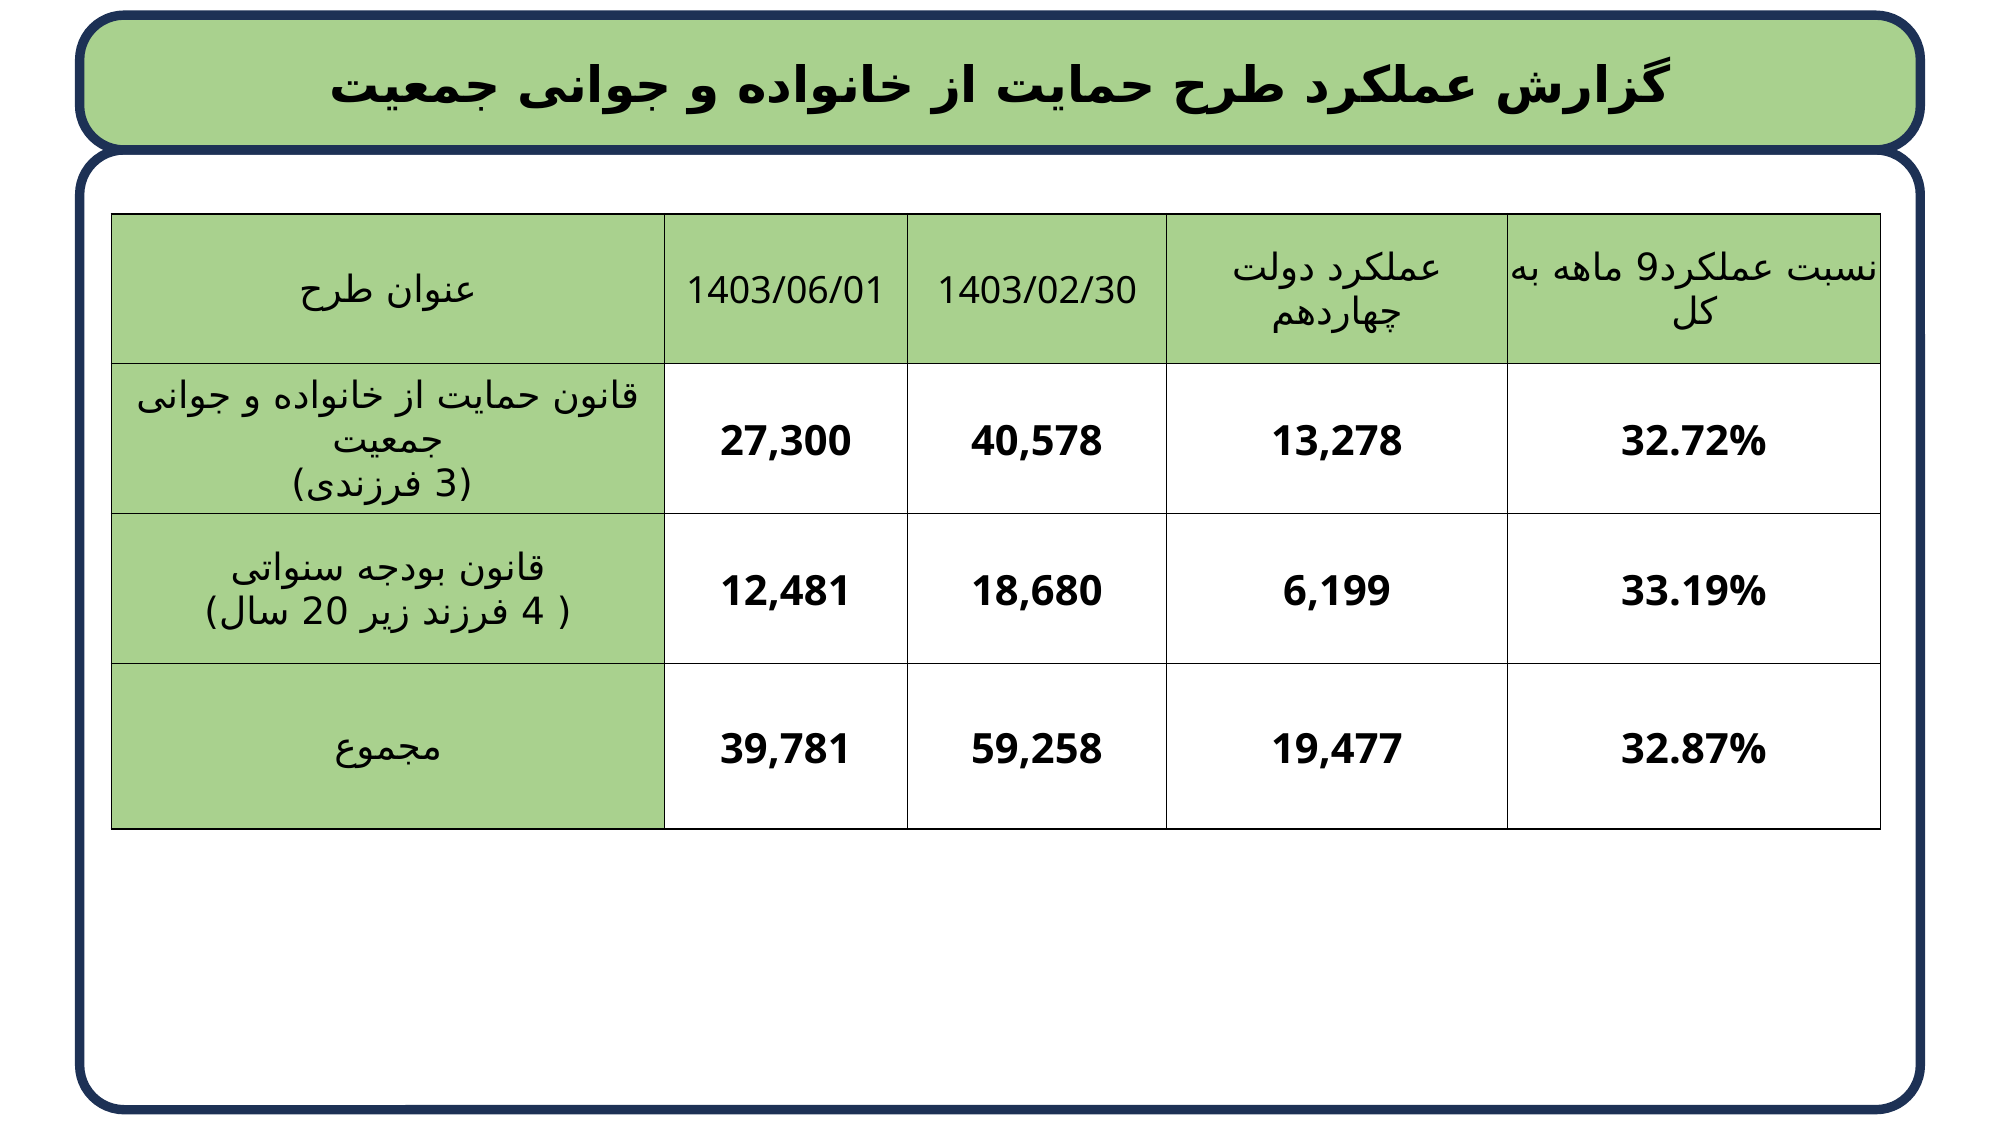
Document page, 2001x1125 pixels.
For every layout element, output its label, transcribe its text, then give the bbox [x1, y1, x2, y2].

table_header 1403/06/01 [665, 215, 907, 363]
table_cell 39,781 [665, 664, 907, 828]
table_cell 40,578 [908, 364, 1166, 513]
table_header 1403/02/30 [908, 215, 1166, 363]
table_cell 6,199 [1167, 514, 1507, 663]
table_cell 59,258 [908, 664, 1166, 828]
table_cell قانون حمایت از خانواده و جوانی جمعیت (3 فرزندی) [112, 364, 664, 513]
table_header نسبت عملکرد9 ماهه به کل [1508, 215, 1880, 363]
text_box گزارش عملکرد طرح حمایت از خانواده و جوانی جمعیت [78, 14, 1922, 150]
table_cell مجموع [112, 664, 664, 828]
table_cell قانون بودجه سنواتی ( 4 فرزند زیر 20 سال) [112, 514, 664, 663]
table_cell 33.19% [1508, 514, 1880, 663]
table_cell 13,278 [1167, 364, 1507, 513]
table_cell 18,680 [908, 514, 1166, 663]
table_cell 32.72% [1508, 364, 1880, 513]
table_cell 19,477 [1167, 664, 1507, 828]
table_header عملکرد دولت چهاردهم [1167, 215, 1507, 363]
table_header عنوان طرح [112, 215, 664, 363]
text_box [95, 529, 1865, 947]
table_cell 32.87% [1508, 664, 1880, 828]
table_cell 12,481 [665, 514, 907, 663]
table_cell 27,300 [665, 364, 907, 513]
text_box [78, 148, 1922, 1111]
